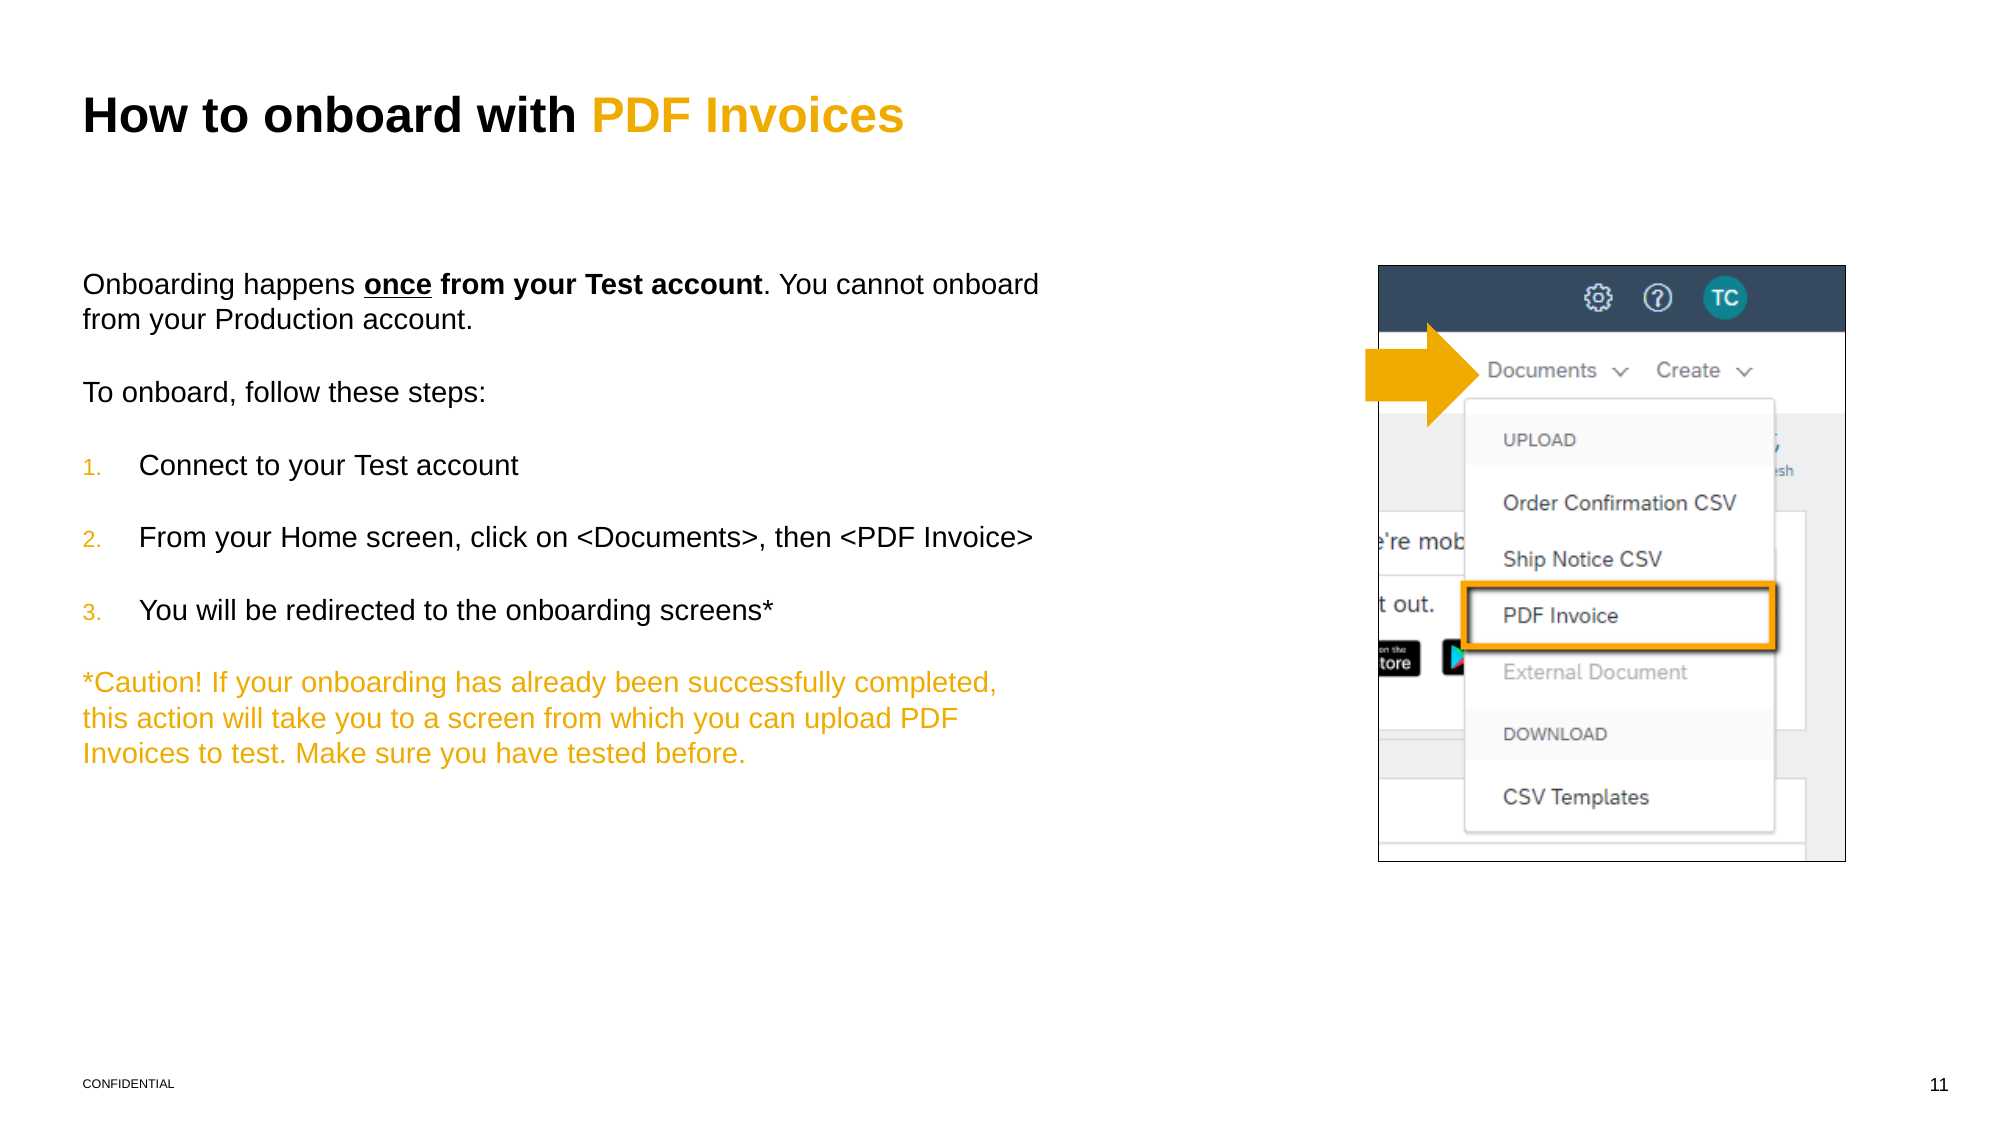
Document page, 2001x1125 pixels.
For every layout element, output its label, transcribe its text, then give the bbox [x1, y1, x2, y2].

title How to onboard with PDF Invoices [82, 82, 1918, 204]
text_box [1365, 265, 1846, 862]
list Onboarding happens once from your Test account. You cannot onboard from your Production account. To onboard, follow these steps: Connect to your Test account From your Home screen, click on <Documents>, then <PDF Invoice> You will be redirected to the onboarding screens* *Caution! If your onboarding has already been successfully completed, this action will take you to a screen from which you can upload PDF Invoices to test. Make sure you have tested before. [82, 265, 1047, 1040]
